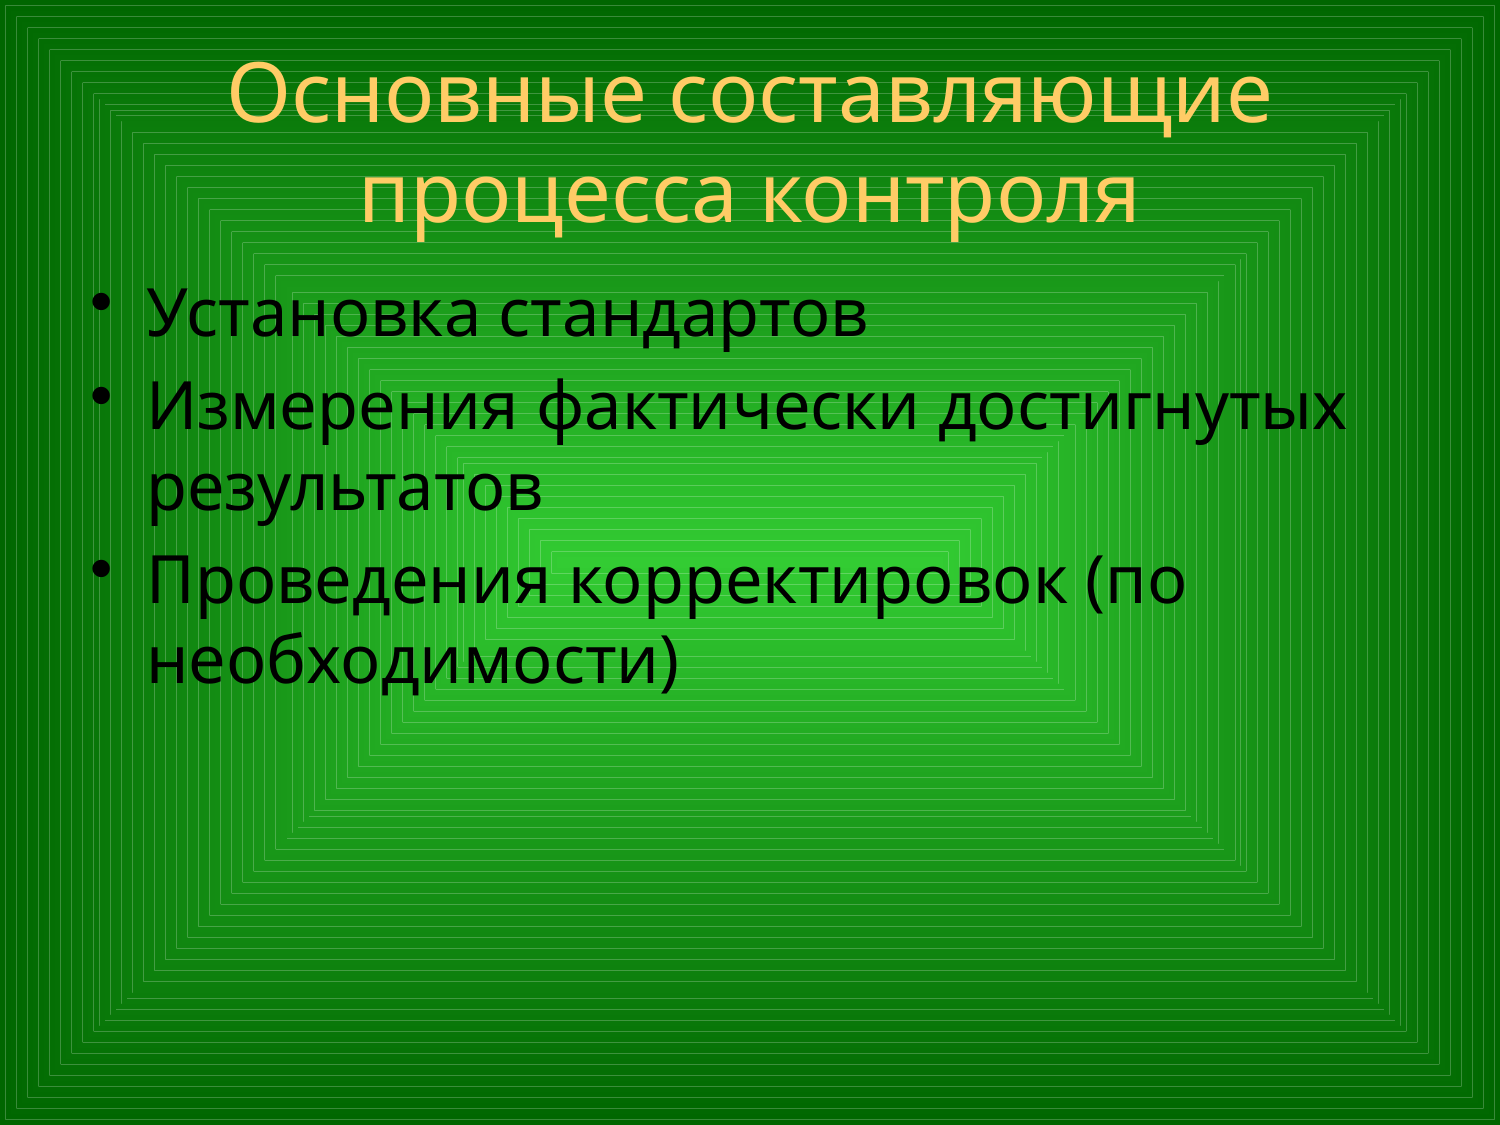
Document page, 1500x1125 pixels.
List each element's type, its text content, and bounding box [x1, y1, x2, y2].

list Установка стандартов Измерения фактически достигнутых результатов Проведения корректировок (по необходимости) [74, 262, 1426, 1006]
title Основные составляющие процесса контроля [74, 44, 1426, 233]
